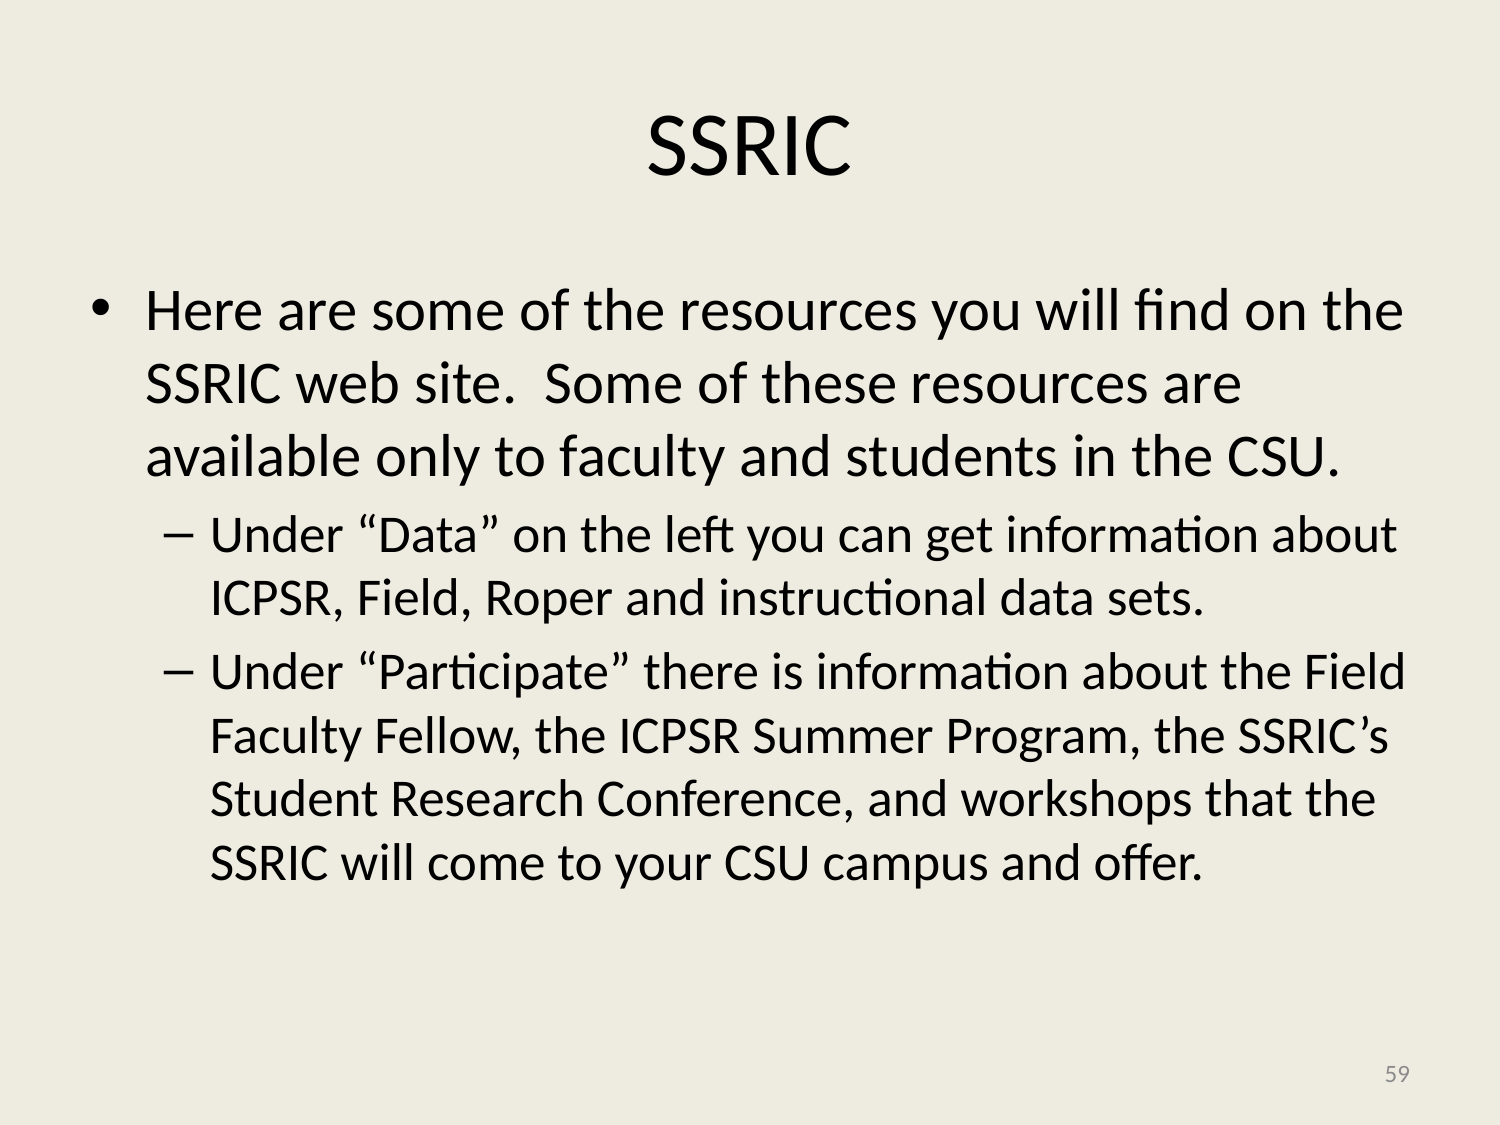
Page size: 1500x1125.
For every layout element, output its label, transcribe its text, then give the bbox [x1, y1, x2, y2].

slide_number 59 [1074, 1042, 1425, 1103]
list Here are some of the resources you will find on the SSRIC web site. Some of these resources are available only to faculty and students in the CSU. Under “Data” on the left you can get information about ICPSR, Field, Roper and instructional data sets. Under “Participate” there is information about the Field Faculty Fellow, the ICPSR Summer Program, the SSRIC’s Student Research Conference, and workshops that the SSRIC will come to your CSU campus and offer. [75, 262, 1425, 1005]
title SSRIC [75, 45, 1425, 233]
